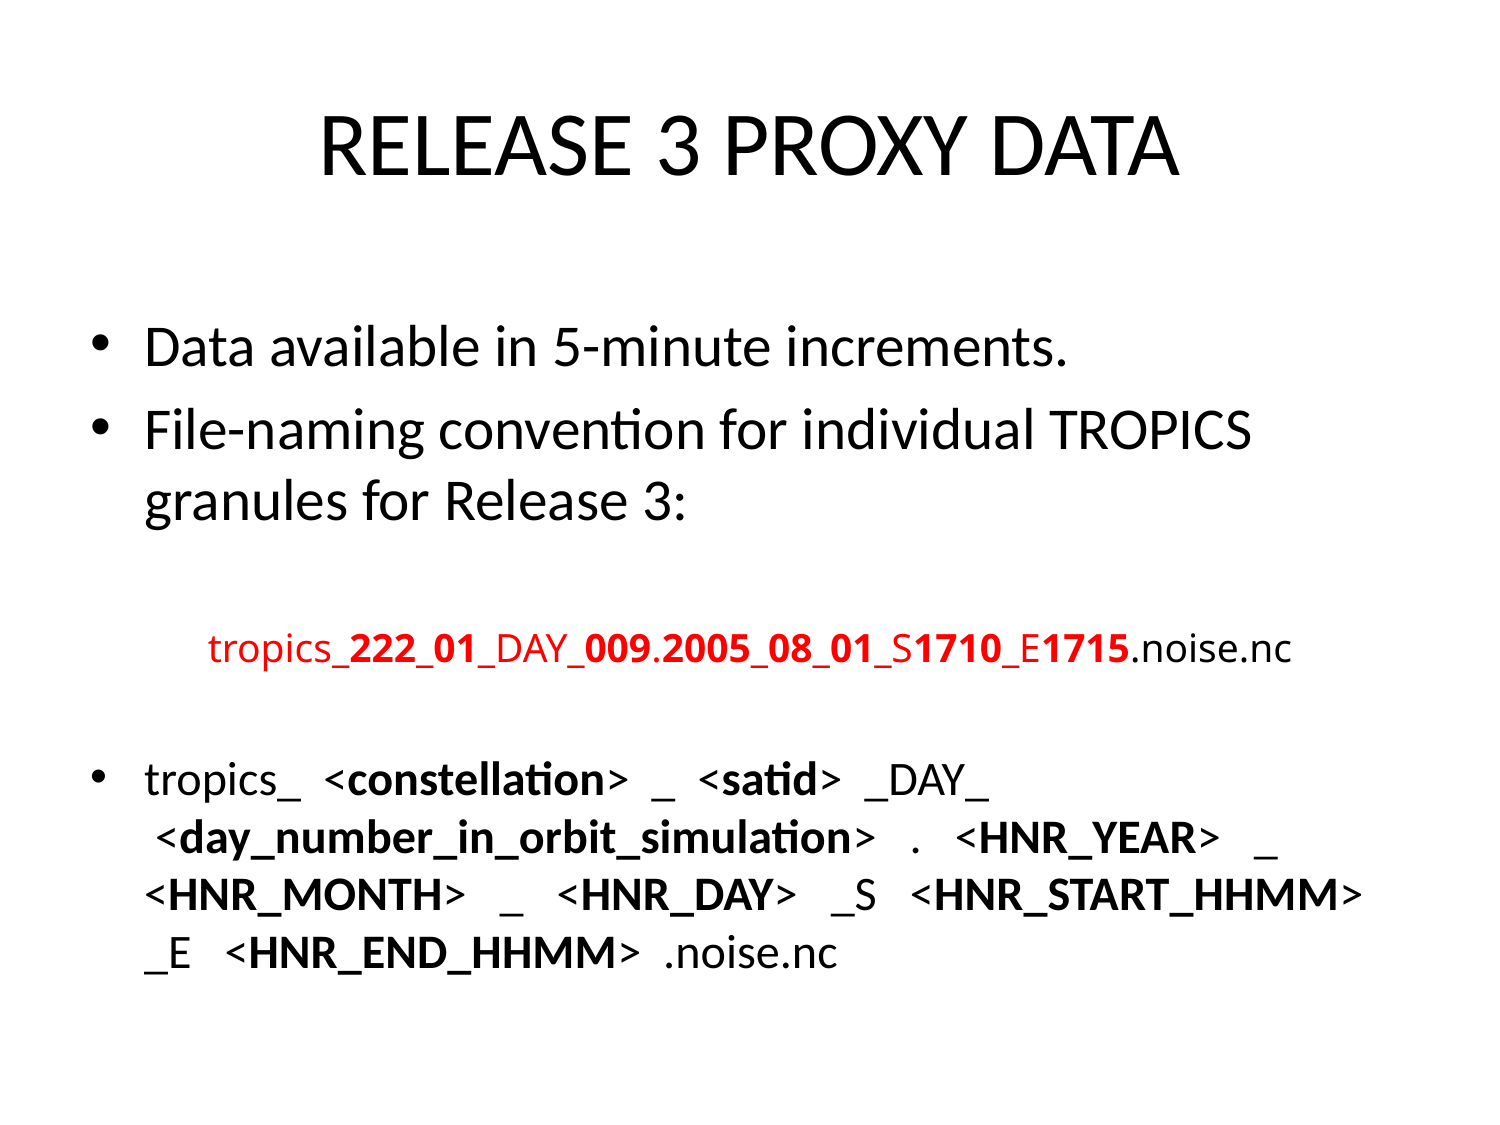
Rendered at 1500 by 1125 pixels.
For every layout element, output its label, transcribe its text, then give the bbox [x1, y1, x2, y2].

list Data available in 5-minute increments. File-naming convention for individual TROPICS granules for Release 3: tropics_222_01_DAY_009.2005_08_01_S1710_E1715.noise.nc tropics_ <constellation> _ <satid> _DAY_ <day_number_in_orbit_simulation> . <HNR_YEAR> _ <HNR_MONTH> _ <HNR_DAY> _S <HNR_START_HHMM> _E <HNR_END_HHMM> .noise.nc [75, 247, 1425, 990]
title RELEASE 3 PROXY DATA [75, 45, 1425, 233]
